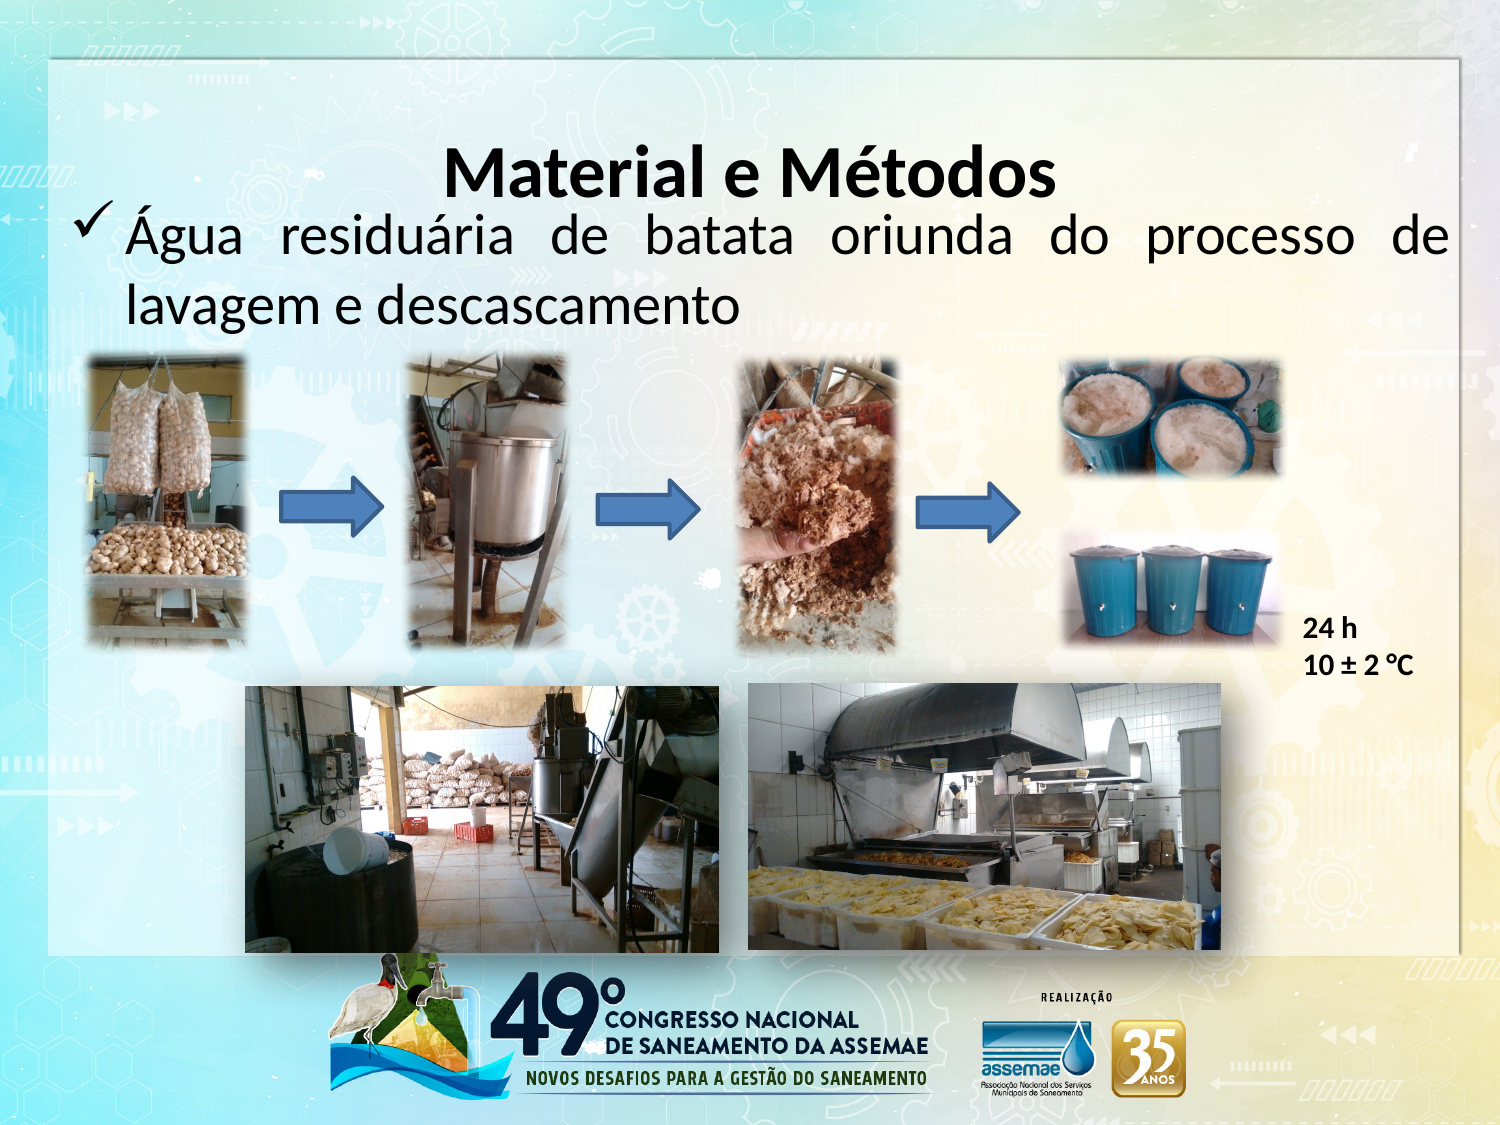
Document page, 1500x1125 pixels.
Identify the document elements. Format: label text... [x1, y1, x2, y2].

picture [0, 0, 1500, 1125]
text_box 24 h 10 ± 2 °C [1287, 599, 1499, 690]
text_box [595, 478, 701, 541]
text_box [279, 475, 385, 538]
list Água residuária de batata oriunda do processo de lavagem e descascamento [54, 227, 1467, 725]
title Material e Métodos [33, 63, 1467, 227]
text_box [915, 481, 1021, 544]
